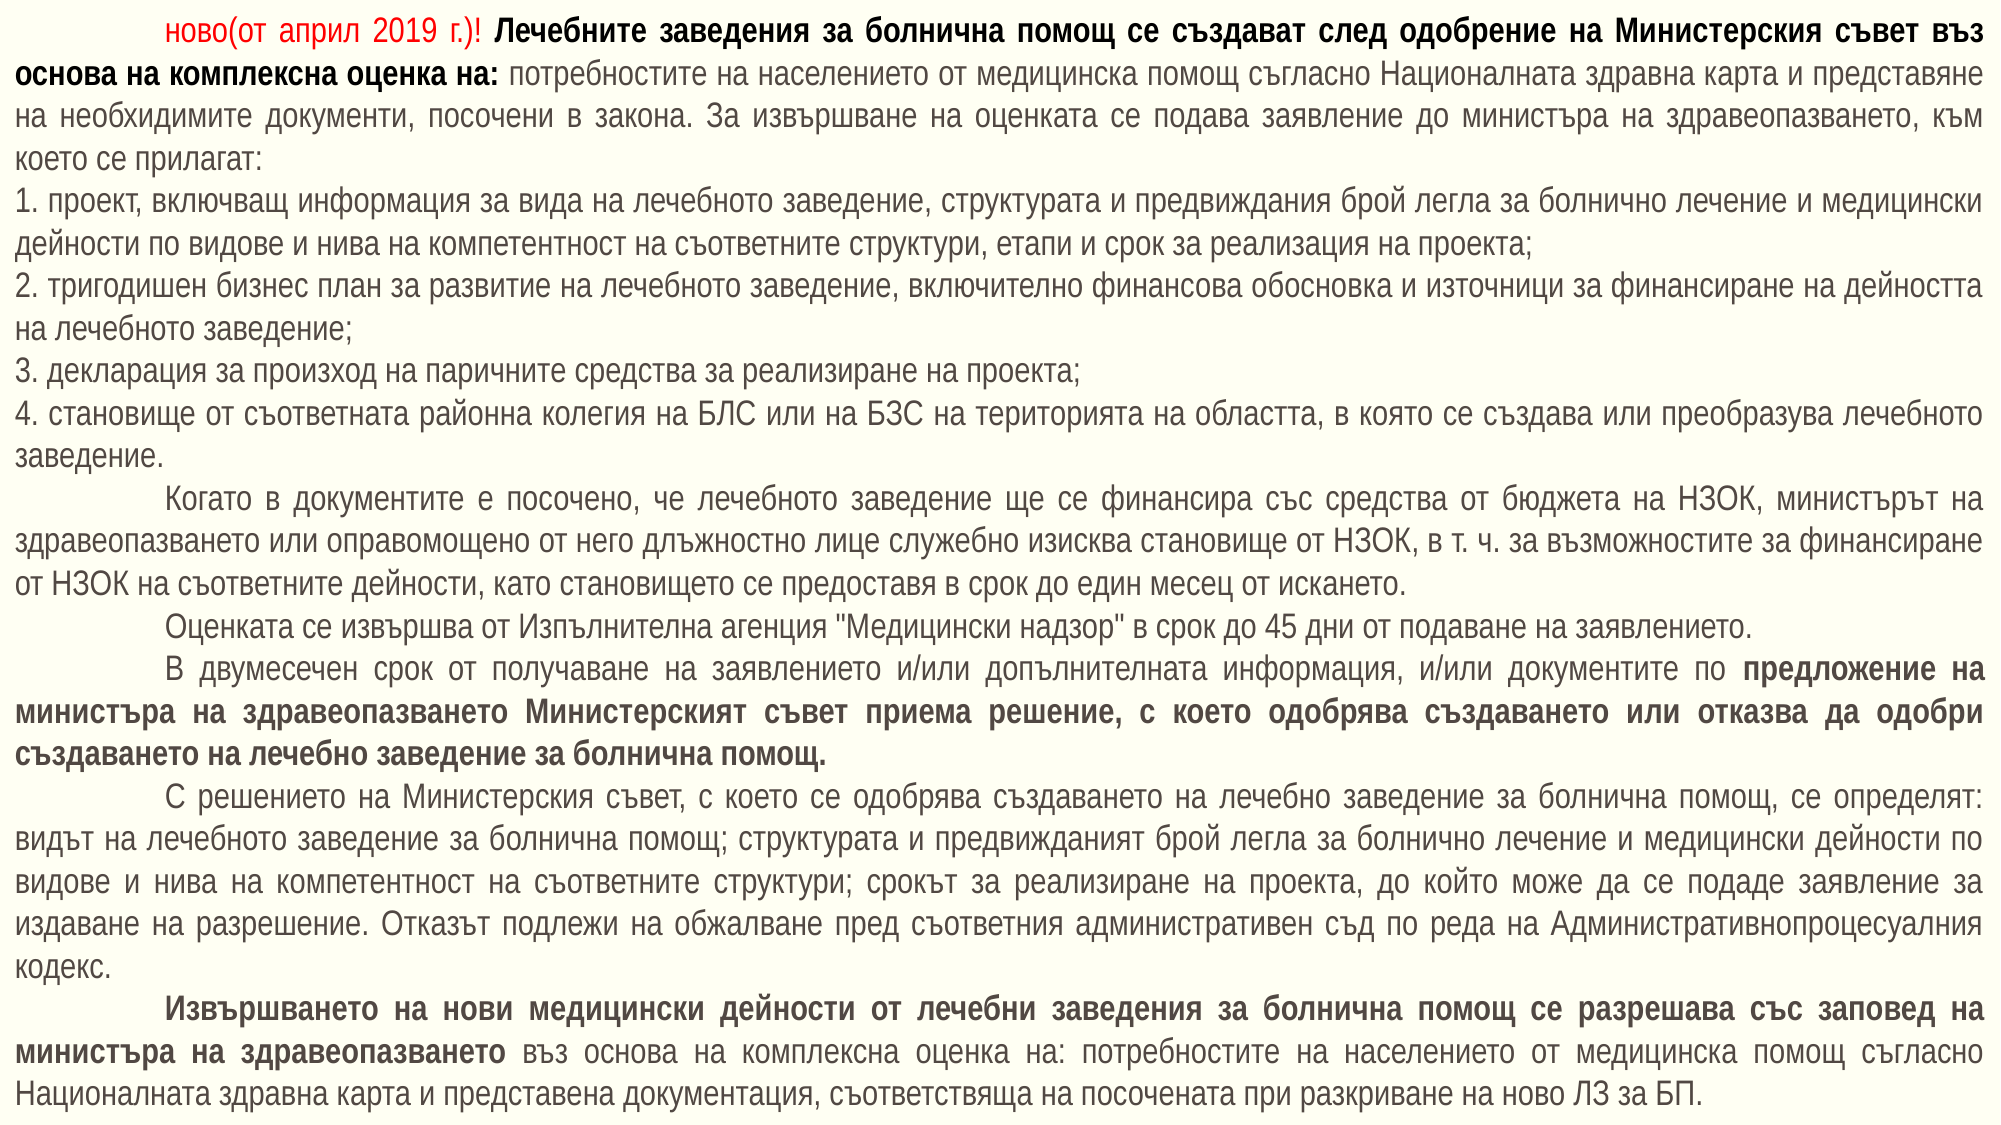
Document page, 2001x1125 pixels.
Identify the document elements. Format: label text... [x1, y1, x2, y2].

text_box ново(от април 2019 г.)! Лечебните заведения за болнична помощ се създават след одобрение на Министерския съвет въз основа на комплексна оценка на: потребностите на населението от медицинска помощ съгласно Националната здравна карта и представяне на необхидимите документи, посочени в закона. За извършване на оценката се подава заявление до министъра на здравеопазването, към което се прилагат: 1. проект, включващ информация за вида на лечебното заведение, структурата и предвиждания брой легла за болнично лечение и медицински дейности по видове и нива на компетентност на съответните структури, етапи и срок за реализация на проекта; 2. тригодишен бизнес план за развитие на лечебното заведение, включително финансова обосновка и източници за финансиране на дейността на лечебното заведение; 3. декларация за произход на паричните средства за реализиране на проекта; 4. становище от съответната районна колегия на БЛС или на БЗС на територията на областта, в която се създава или преобразува лечебното заведение. Когато в документите е посочено, че лечебното заведение ще се финансира със средства от бюджета на НЗОК, министърът на здравеопазването или оправомощено от него длъжностно лице служебно изисква становище от НЗОК, в т. ч. за възможностите за финансиране от НЗОК на съответните дейности, като становището се предоставя в срок до един месец от искането. Оценката се извършва от Изпълнителна агенция "Медицински надзор" в срок до 45 дни от подаване на заявлението. В двумесечен срок от получаване на заявлението и/или допълнителната информация, и/или документите по предложение на министъра на здравеопазването Министерският съвет приема решение, с което одобрява създаването или отказва да одобри създаването на лечебно заведение за болнична помощ. С решението на Министерския съвет, с което се одобрява създаването на лечебно заведение за болнична помощ, се определят: видът на лечебното заведение за болнична помощ; структурата и предвижданият брой легла за болнично лечение и медицински дейности по видове и нива на компетентност на съответните структури; срокът за реализиране на проекта, до който може да се подаде заявление за издаване на разрешение. Отказът подлежи на обжалване пред съответния административен съд по реда на Административнопроцесуалния кодекс. Извършването на нови медицински дейности от лечебни заведения за болнична помощ се разрешава със заповед на министъра на здравеопазването въз основа на комплексна оценка на: потребностите на населението от медицинска помощ съгласно Националната здравна карта и представена документация, съответствяща на посочената при разкриване на ново ЛЗ за БП. [0, 0, 2000, 1121]
